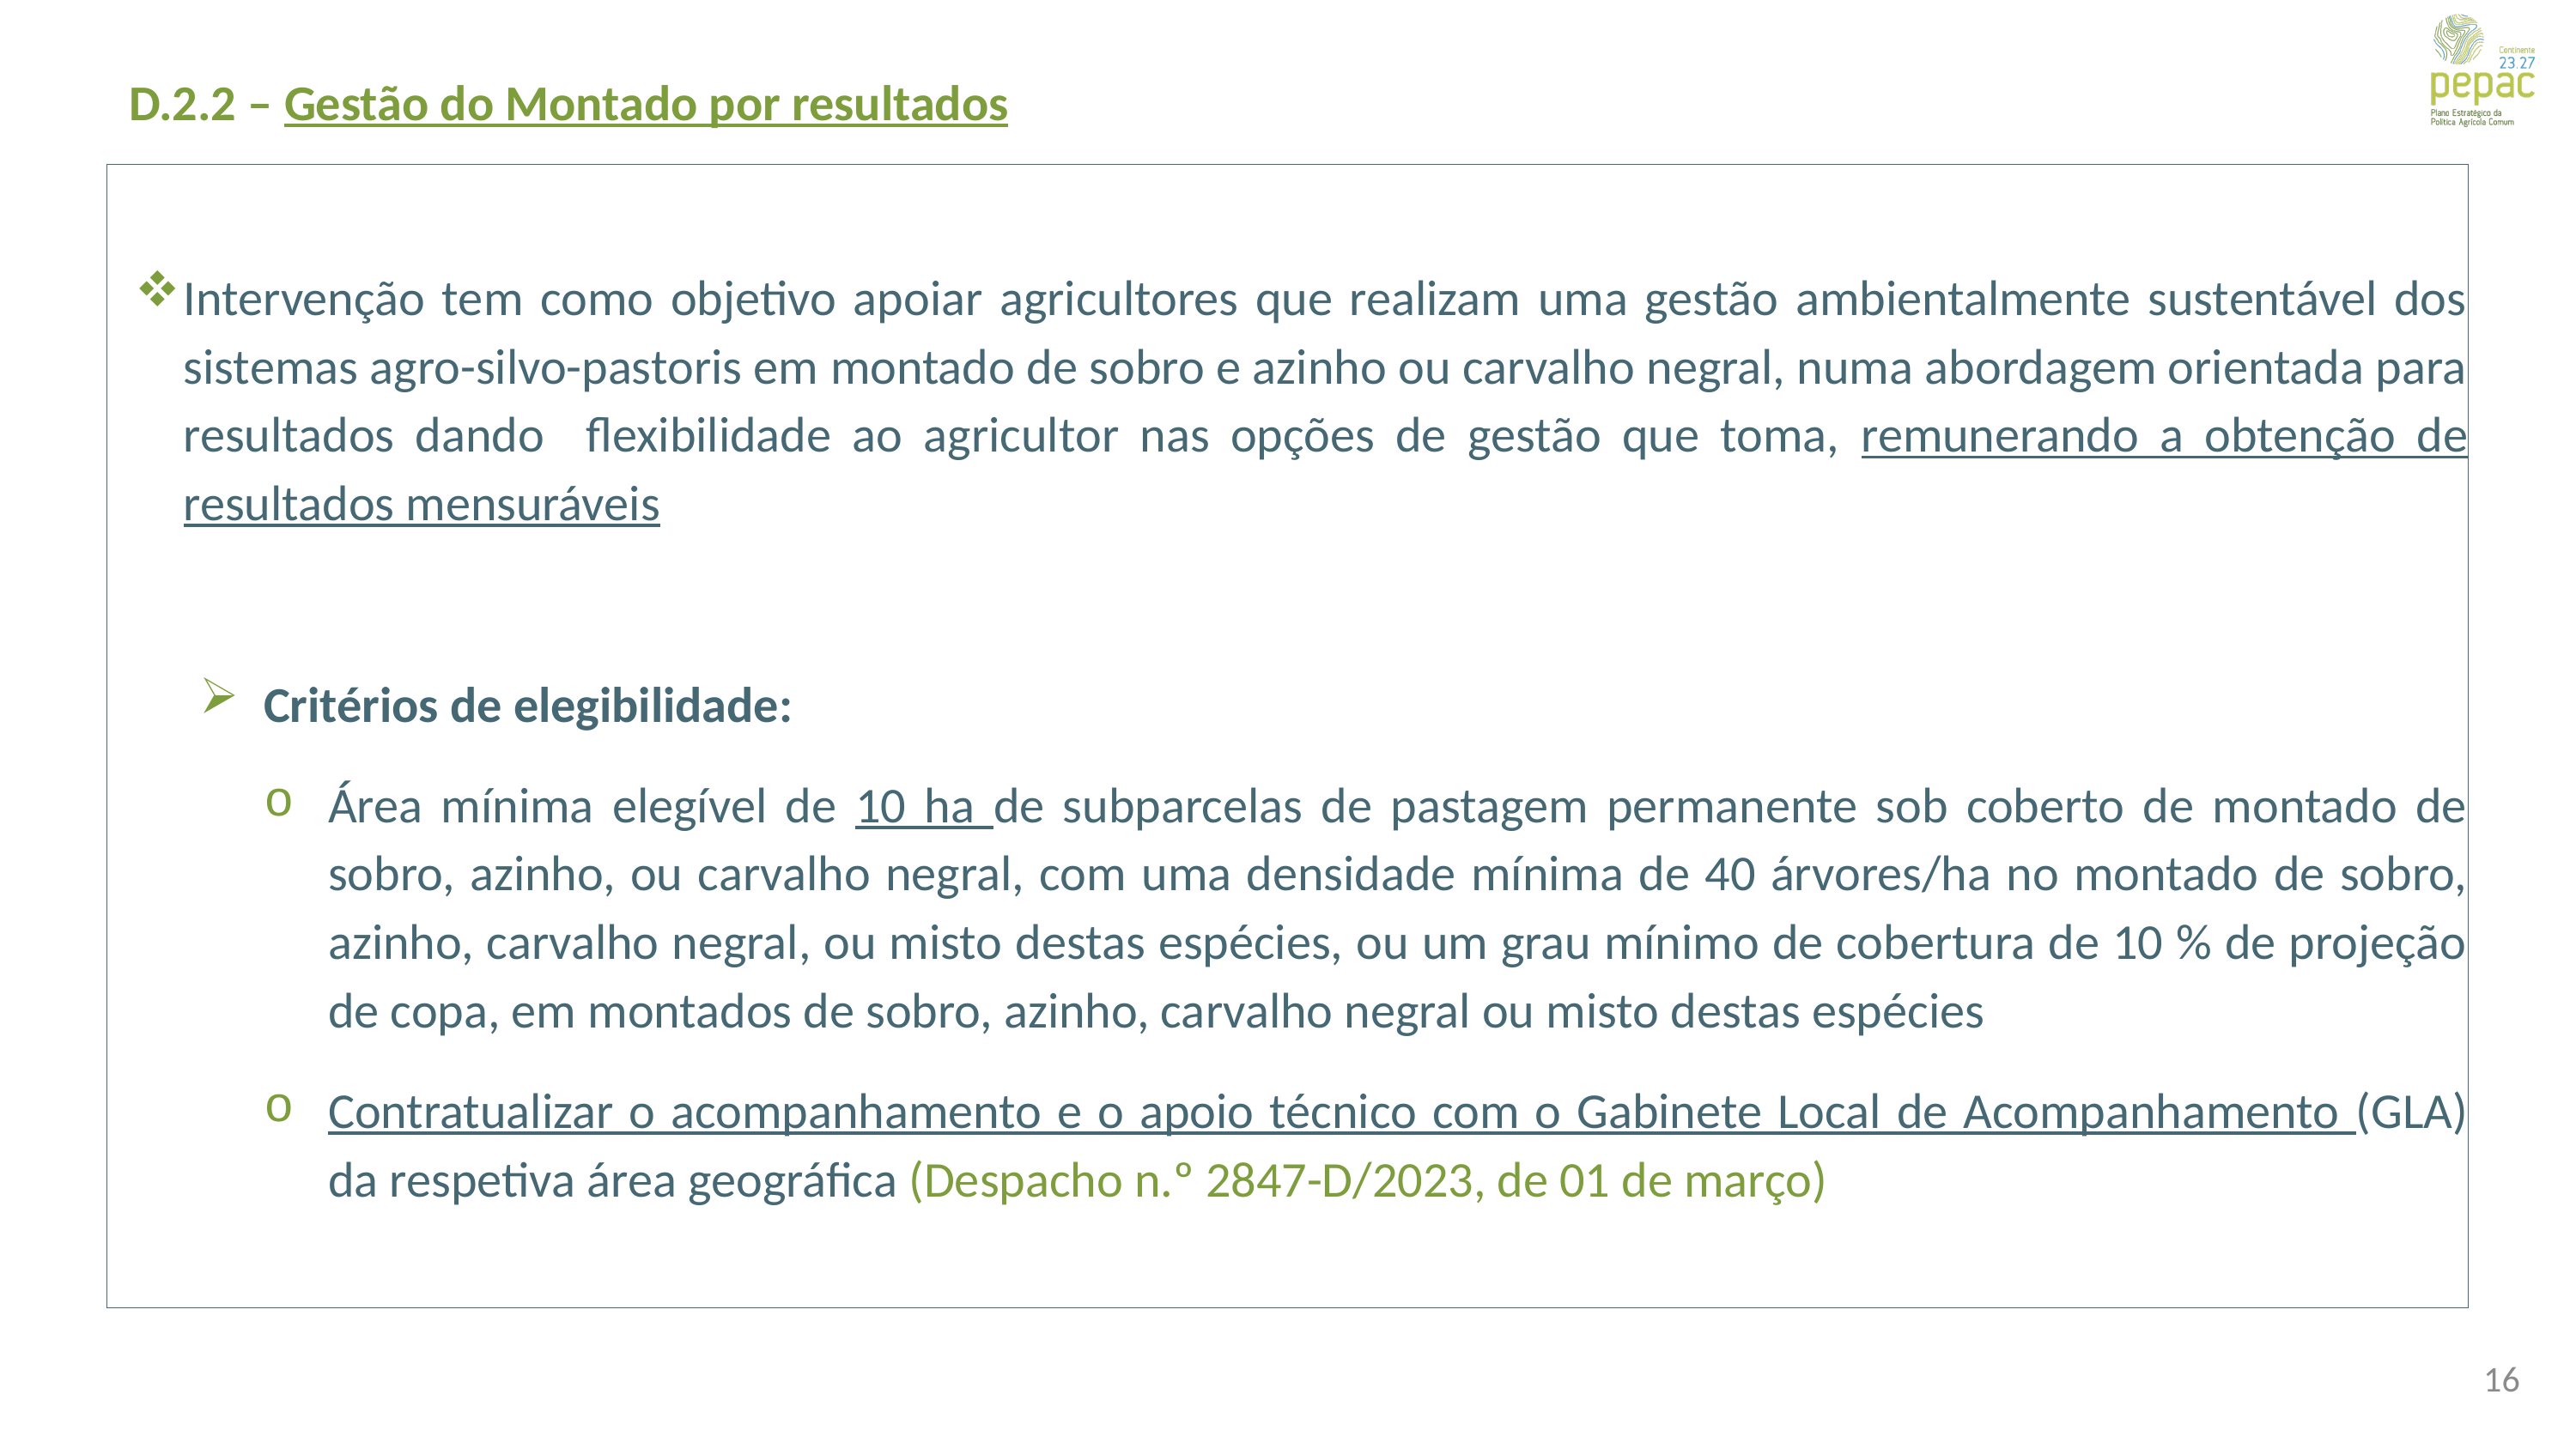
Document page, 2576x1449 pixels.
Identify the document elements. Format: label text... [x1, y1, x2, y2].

slide_number 16 [2307, 1357, 2533, 1397]
text_box Intervenção tem como objetivo apoiar agricultores que realizam uma gestão ambientalmente sustentável dos sistemas agro-silvo-pastoris em montado de sobro e azinho ou carvalho negral, numa abordagem orientada para resultados dando flexibilidade ao agricultor nas opções de gestão que toma, remunerando a obtenção de resultados mensuráveis Critérios de elegibilidade: Área mínima elegível de 10 ha de subparcelas de pastagem permanente sob coberto de montado de sobro, azinho, ou carvalho negral, com uma densidade mínima de 40 árvores/ha no montado de sobro, azinho, carvalho negral, ou misto destas espécies, ou um grau mínimo de cobertura de 10 % de projeção de copa, em montados de sobro, azinho, carvalho negral ou misto destas espécies Contratualizar o acompanhamento e o apoio técnico com o Gabinete Local de Acompanhamento (GLA) da respetiva área geográfica (Despacho n.º 2847-D/2023, de 01 de março) [106, 164, 2469, 1308]
picture [2423, 6, 2543, 135]
text_box D.2.2 – Gestão do Montado por resultados [129, 70, 2338, 131]
